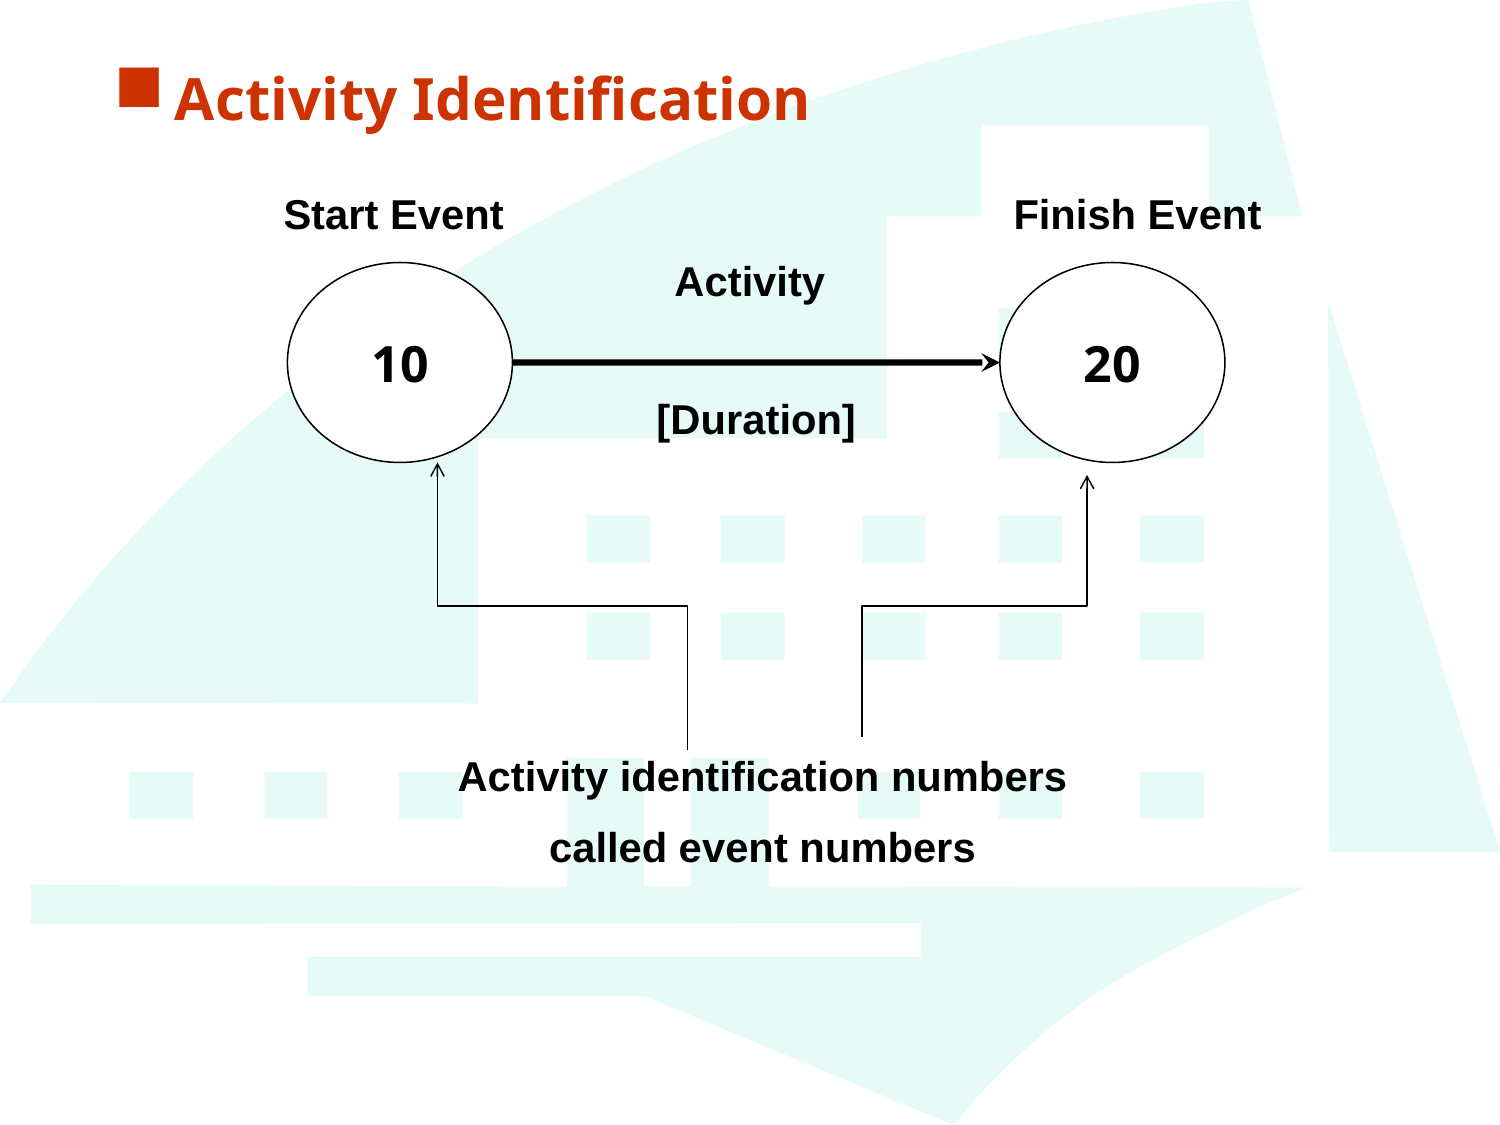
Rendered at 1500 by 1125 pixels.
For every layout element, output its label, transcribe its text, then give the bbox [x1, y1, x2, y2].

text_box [224, 187, 1313, 876]
text_box Activity Identification [112, 62, 813, 148]
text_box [843, 493, 1107, 719]
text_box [418, 480, 707, 732]
